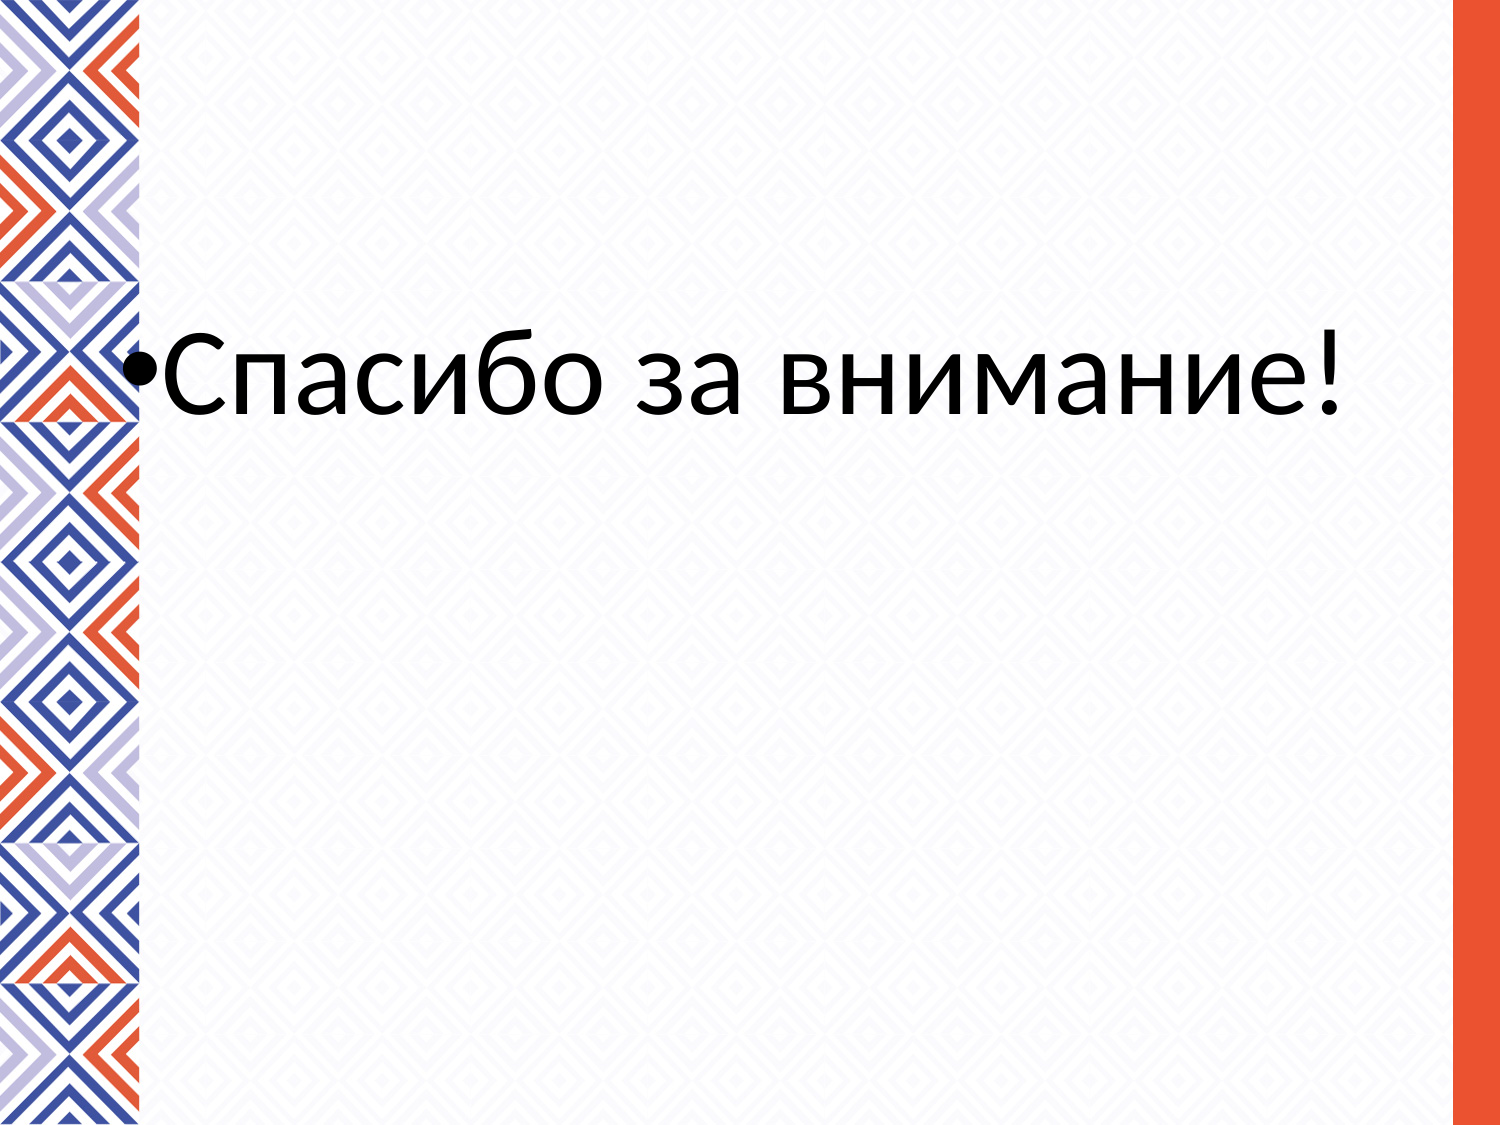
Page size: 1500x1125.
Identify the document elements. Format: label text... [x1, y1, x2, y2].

picture [0, 0, 1500, 1125]
list Спасибо за внимание! [103, 299, 1397, 1014]
